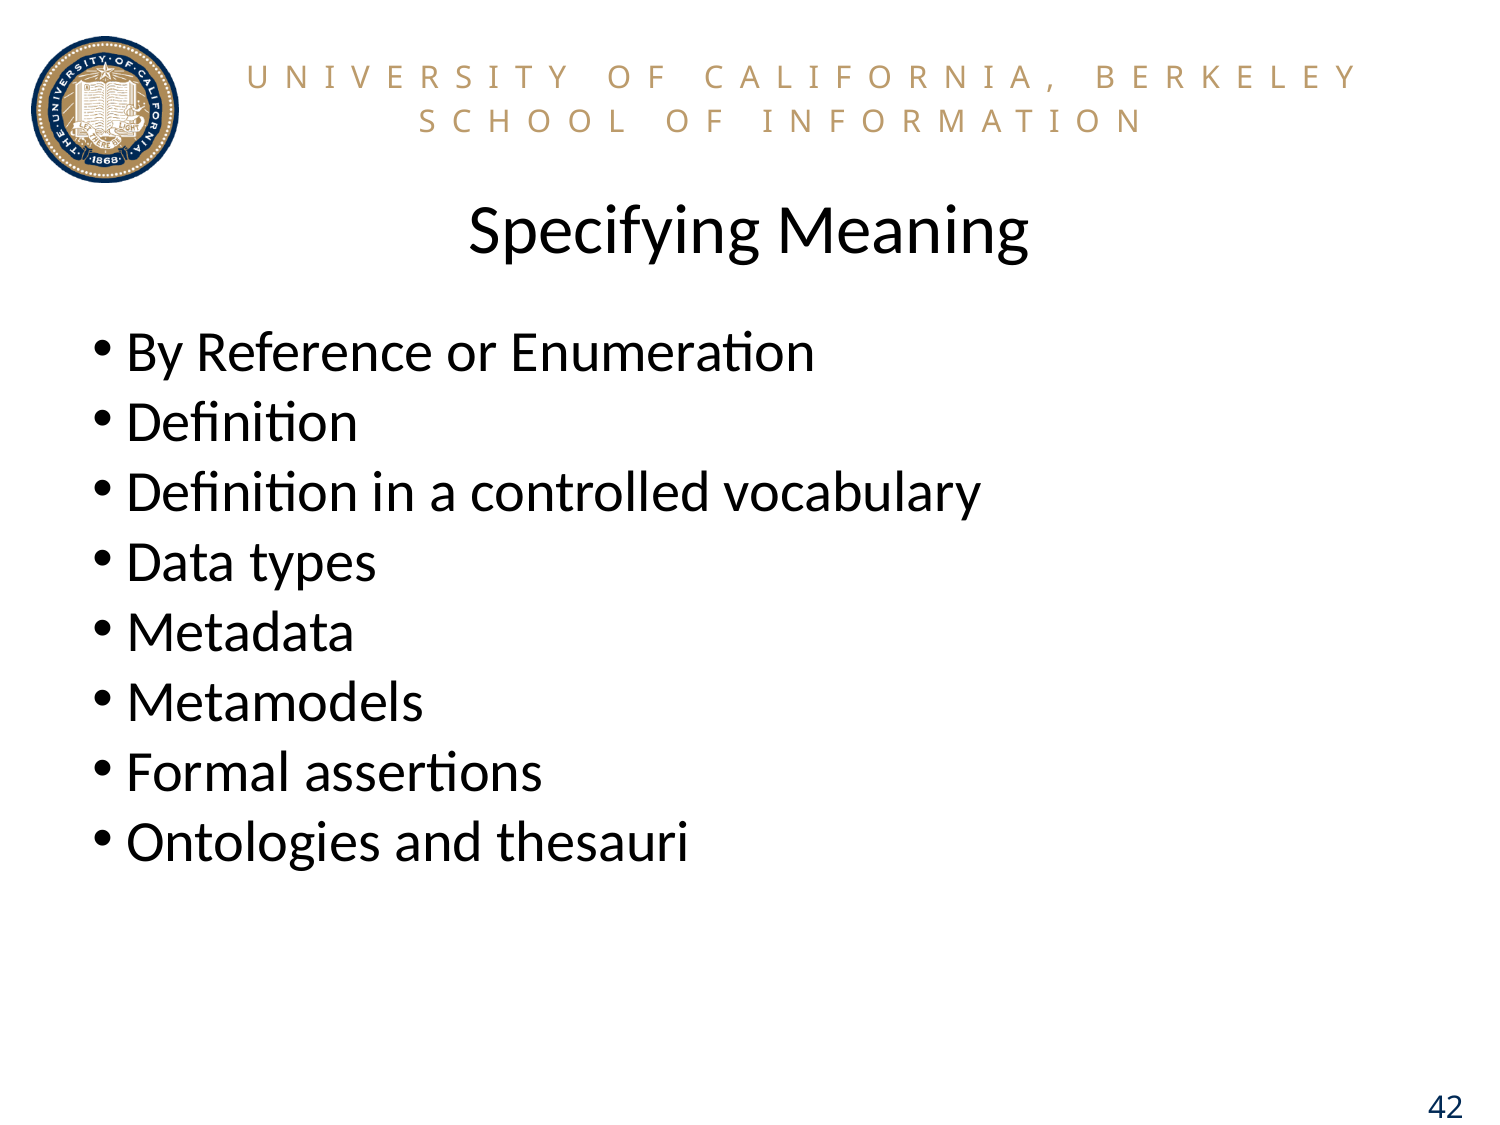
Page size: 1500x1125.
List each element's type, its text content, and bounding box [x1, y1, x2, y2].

text_box SCHOOL OF INFORMATION [412, 105, 1147, 140]
picture [31, 36, 179, 184]
text_box UNIVERSITY OF CALIFORNIA, BERKELEY [240, 61, 1361, 97]
title Specifying Meaning [74, 132, 1425, 328]
text_box 42 [1438, 1081, 1454, 1119]
text_box By Reference or Enumeration Definition Definition in a controlled vocabulary Data types Metadata Metamodels Formal assertions Ontologies and thesauri [81, 307, 1436, 948]
